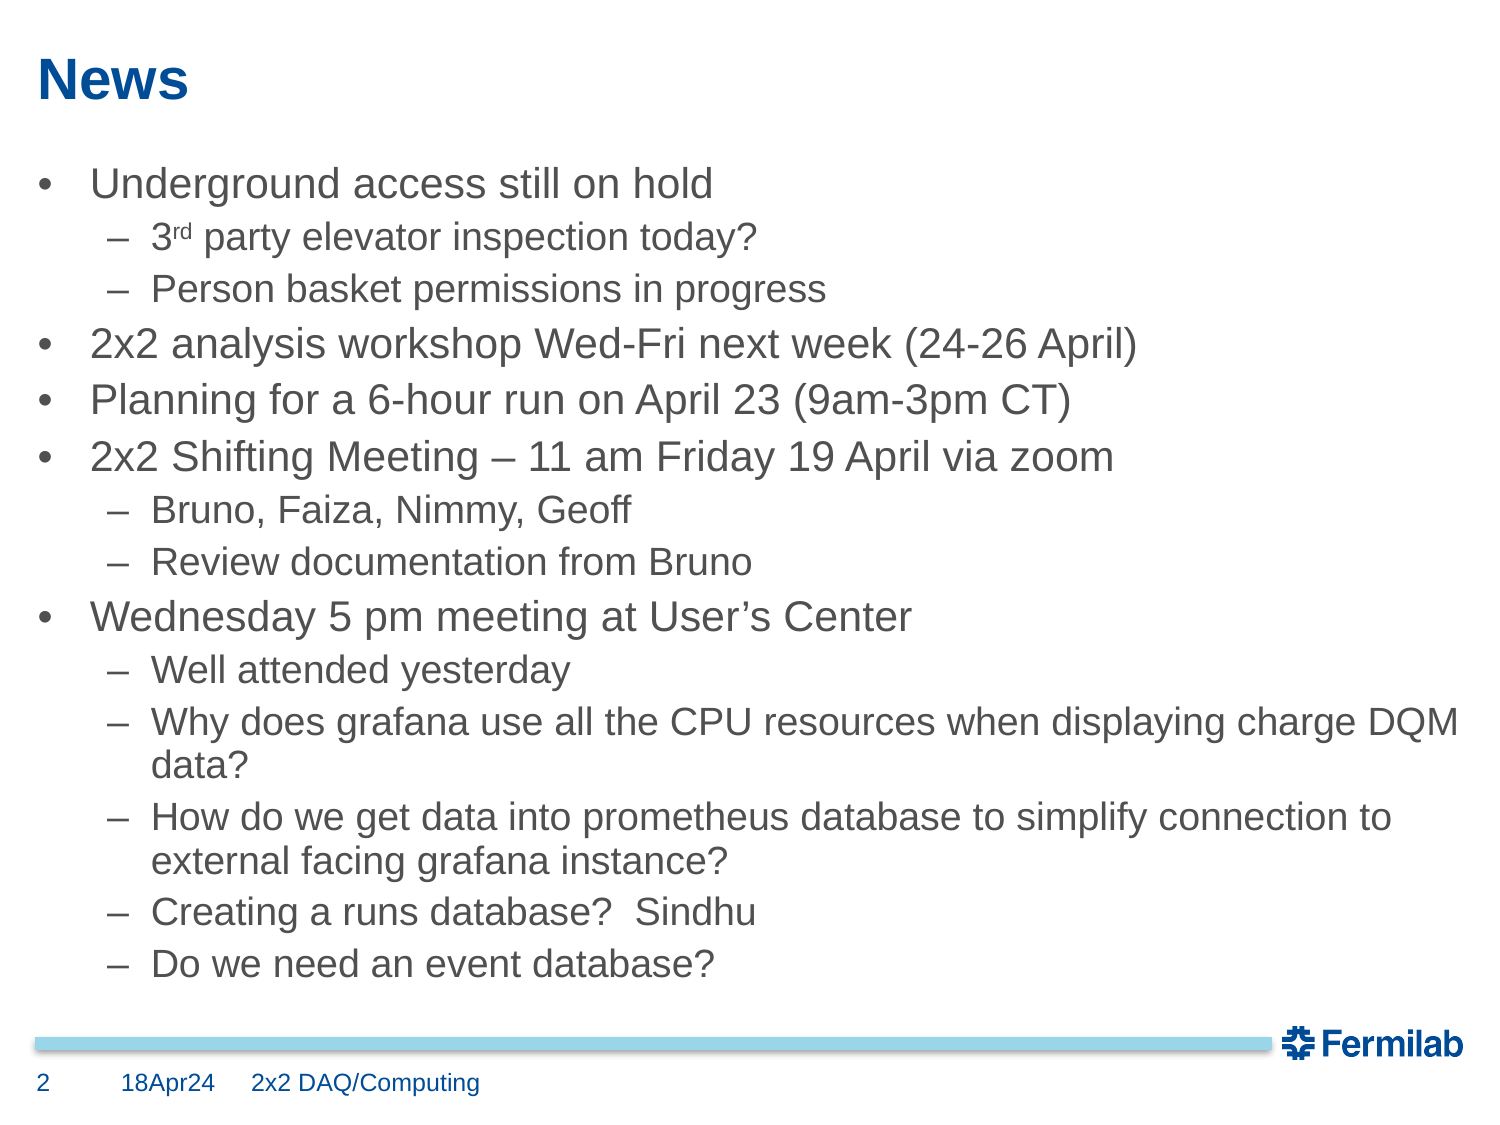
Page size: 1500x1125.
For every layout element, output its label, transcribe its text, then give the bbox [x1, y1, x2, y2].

slide_number 2 [36, 1066, 105, 1106]
list Underground access still on hold 3rd party elevator inspection today? Person basket permissions in progress 2x2 analysis workshop Wed-Fri next week (24-26 April) Planning for a 6-hour run on April 23 (9am-3pm CT) 2x2 Shifting Meeting – 11 am Friday 19 April via zoom Bruno, Faiza, Nimmy, Geoff Review documentation from Bruno Wednesday 5 pm meeting at User’s Center Well attended yesterday Why does grafana use all the CPU resources when displaying charge DQM data? How do we get data into prometheus database to simplify connection to external facing grafana instance? Creating a runs database? Sindhu Do we need an event database? [37, 159, 1461, 990]
picture [1282, 1026, 1463, 1060]
title News [37, 41, 1463, 112]
footer 2x2 DAQ/Computing [251, 1066, 1279, 1107]
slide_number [120, 1066, 232, 1107]
